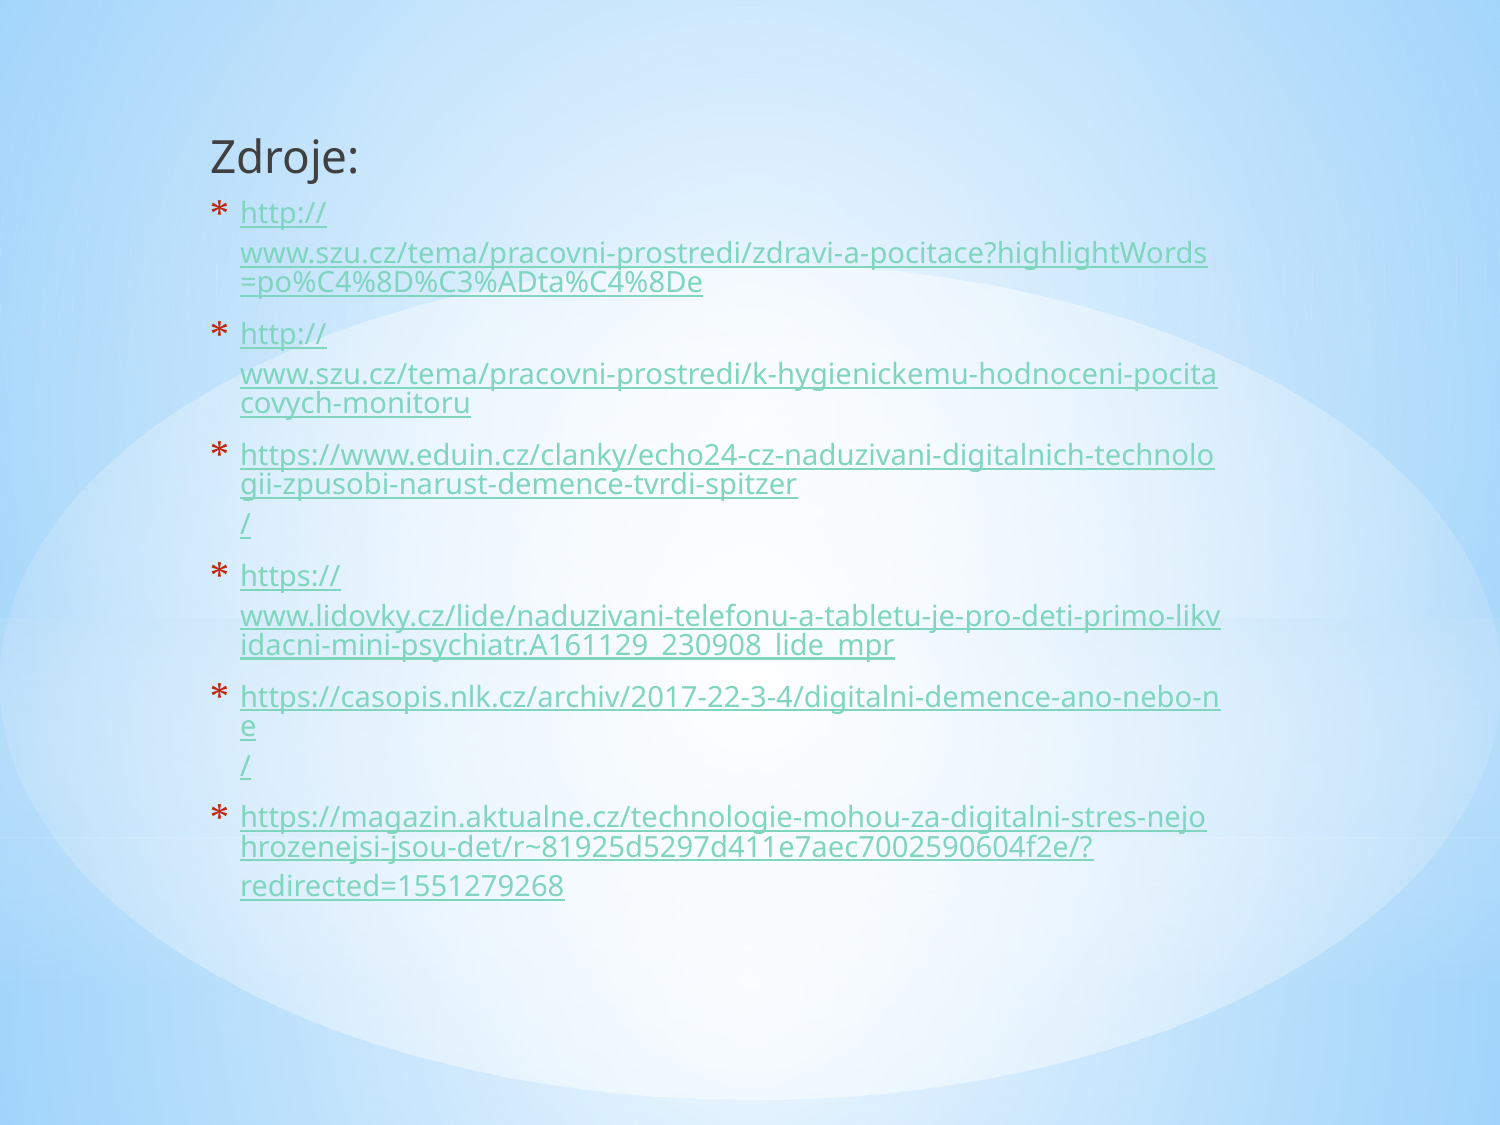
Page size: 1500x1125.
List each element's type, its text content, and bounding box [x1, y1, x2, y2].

list Zdroje: http://www.szu.cz/tema/pracovni-prostredi/zdravi-a-pocitace?highlightWords=po%C4%8D%C3%ADta%C4%8De http://www.szu.cz/tema/pracovni-prostredi/k-hygienickemu-hodnoceni-pocitacovych-monitoru https://www.eduin.cz/clanky/echo24-cz-naduzivani-digitalnich-technologii-zpusobi-narust-demence-tvrdi-spitzer/ https://www.lidovky.cz/lide/naduzivani-telefonu-a-tabletu-je-pro-deti-primo-likvidacni-mini-psychiatr.A161129_230908_lide_mpr https://casopis.nlk.cz/archiv/2017-22-3-4/digitalni-demence-ano-nebo-ne/ https://magazin.aktualne.cz/technologie-mohou-za-digitalni-stres-nejohrozenejsi-jsou-det/r~81925d5297d411e7aec7002590604f2e/?redirected=1551279268 [187, 120, 1238, 906]
